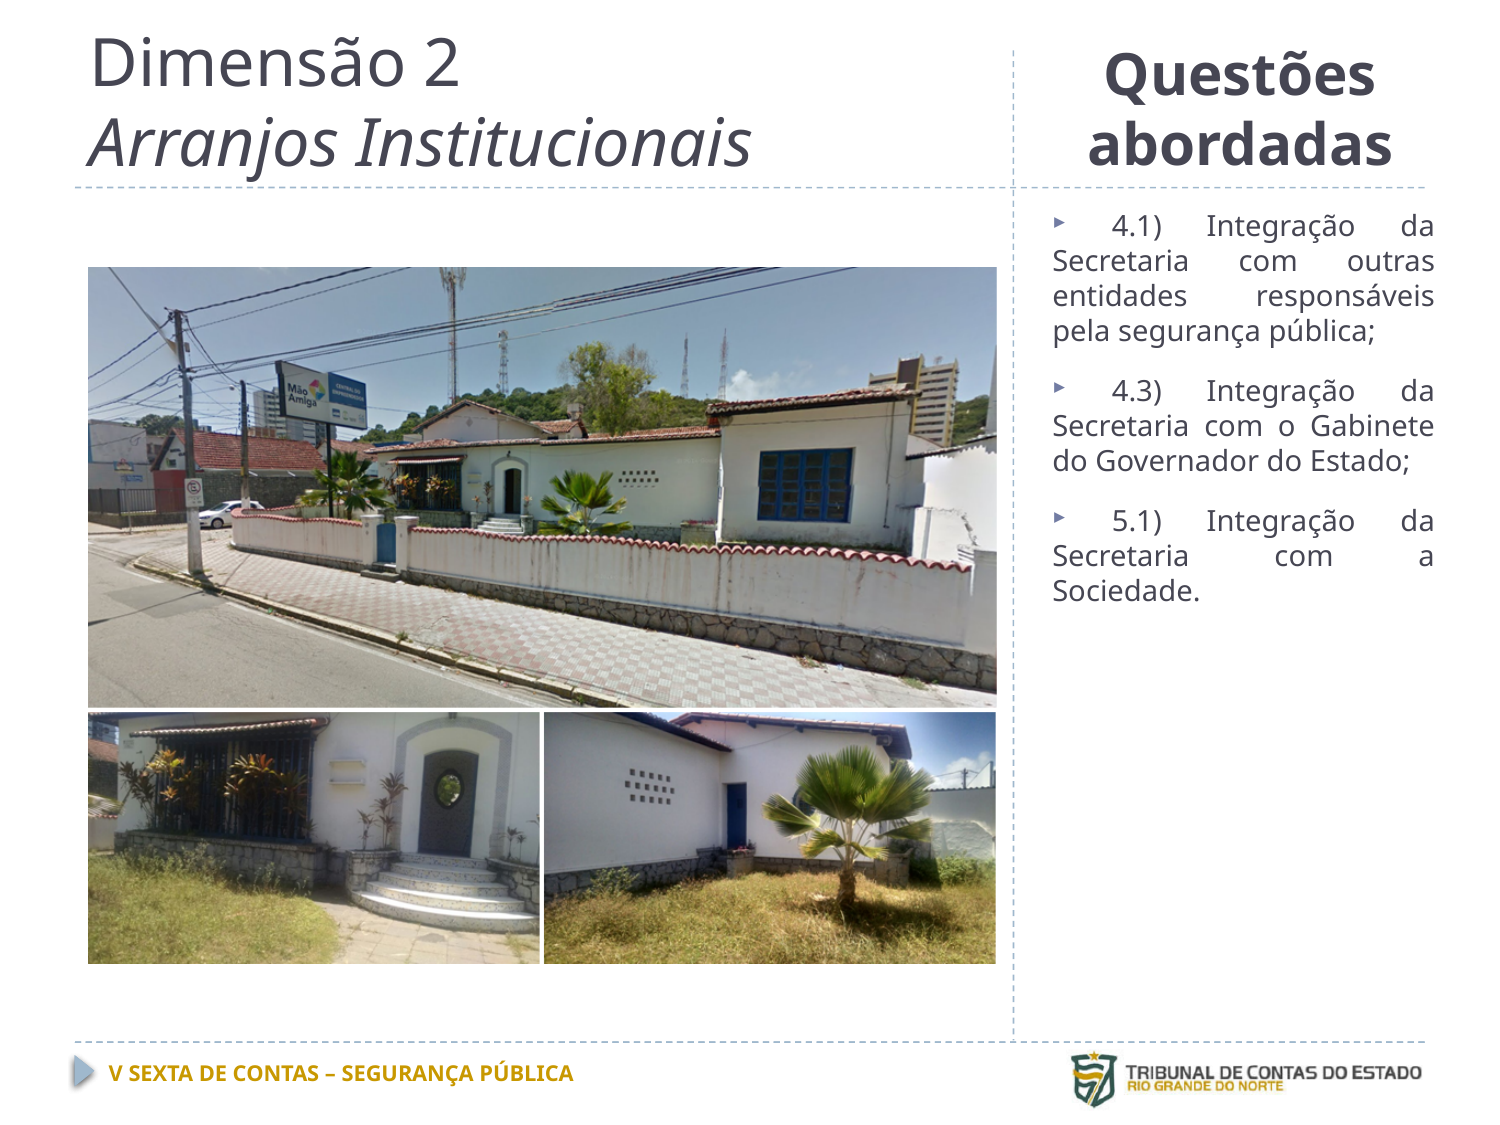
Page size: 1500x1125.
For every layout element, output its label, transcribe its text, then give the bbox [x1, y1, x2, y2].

picture [1066, 1047, 1423, 1112]
picture [88, 266, 999, 965]
list 4.1) Integração da Secretaria com outras entidades responsáveis pela segurança pública; 4.3) Integração da Secretaria com o Gabinete do Governador do Estado; 5.1) Integração da Secretaria com a Sociedade. [1037, 200, 1450, 995]
text_box V SEXTA DE CONTAS – SEGURANÇA PÚBLICA [93, 1052, 1032, 1094]
text_box Questões abordadas [1021, 21, 1459, 185]
title Dimensão 2 Arranjos Institucionais [75, 24, 998, 188]
